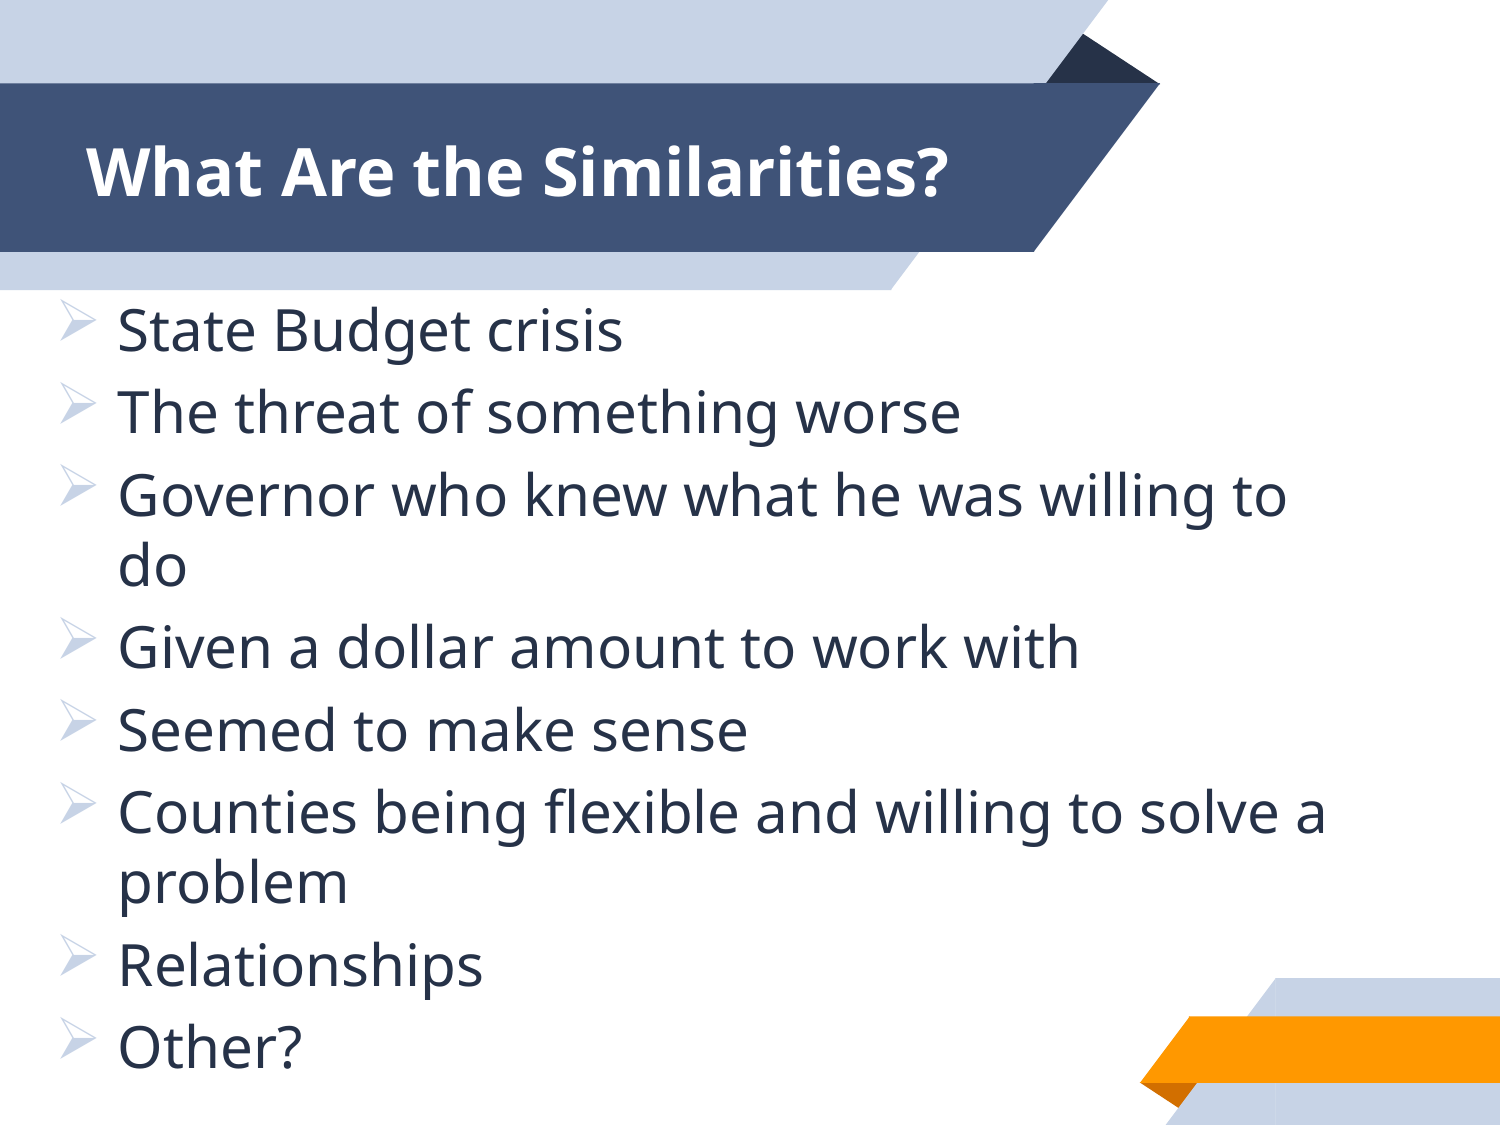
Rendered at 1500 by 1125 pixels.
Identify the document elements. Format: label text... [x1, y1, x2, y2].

list State Budget crisis The threat of something worse Governor who knew what he was willing to do Given a dollar amount to work with Seemed to make sense Counties being flexible and willing to solve a problem Relationships Other? [27, 384, 1366, 1073]
title What Are the Similarities? [27, 85, 1009, 254]
